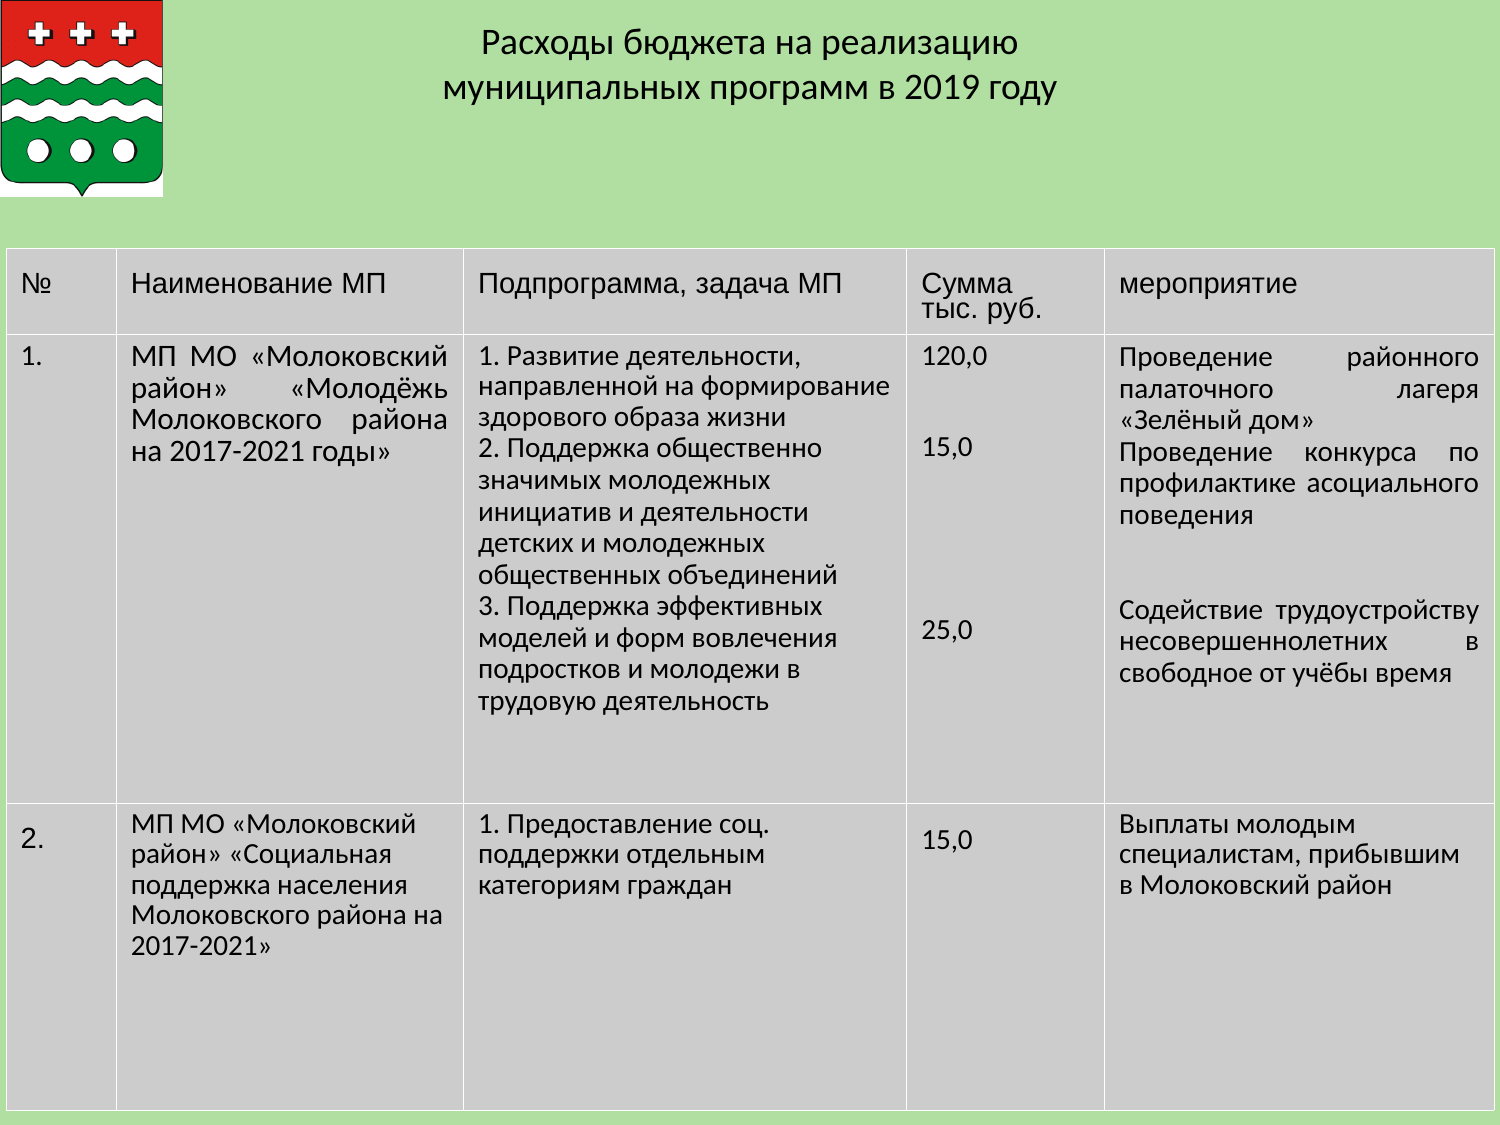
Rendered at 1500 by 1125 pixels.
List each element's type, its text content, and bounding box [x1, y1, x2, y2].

table_header № [7, 249, 116, 334]
table_header Подпрограмма, задача МП [464, 249, 906, 334]
table_cell 1. Предоставление соц. поддержки отдельным категориям граждан [464, 804, 906, 1110]
table_cell Проведение районного палаточного лагеря «Зелёный дом» Проведение конкурса по профилактике асоциального поведения Содействие трудоустройству несовершеннолетних в свободное от учёбы время [1105, 335, 1494, 803]
text_box Расходы бюджета на реализацию муниципальных программ в 2019 году [374, 9, 1125, 115]
table_header мероприятие [1105, 249, 1494, 334]
table_cell 120,0 15,0 25,0 [907, 335, 1104, 803]
table_header Наименование МП [117, 249, 463, 334]
table_cell 2. [7, 804, 116, 1110]
table_cell 15,0 [907, 804, 1104, 1110]
table_cell МП МО «Молоковский район» «Молодёжь Молоковского района на 2017-2021 годы» [117, 335, 463, 803]
table_cell 1. Развитие деятельности, направленной на формирование здорового образа жизни 2. Поддержка общественно значимых молодежных инициатив и деятельности детских и молодежных общественных объединений 3. Поддержка эффективных моделей и форм вовлечения подростков и молодежи в трудовую деятельность [464, 335, 906, 803]
table_cell 1. [7, 335, 116, 803]
picture [0, 0, 163, 197]
table_cell Выплаты молодым специалистам, прибывшим в Молоковский район [1105, 804, 1494, 1110]
table_header Сумма тыс. руб. [907, 249, 1104, 334]
table_cell МП МО «Молоковский район» «Социальная поддержка населения Молоковского района на 2017-2021» [117, 804, 463, 1110]
